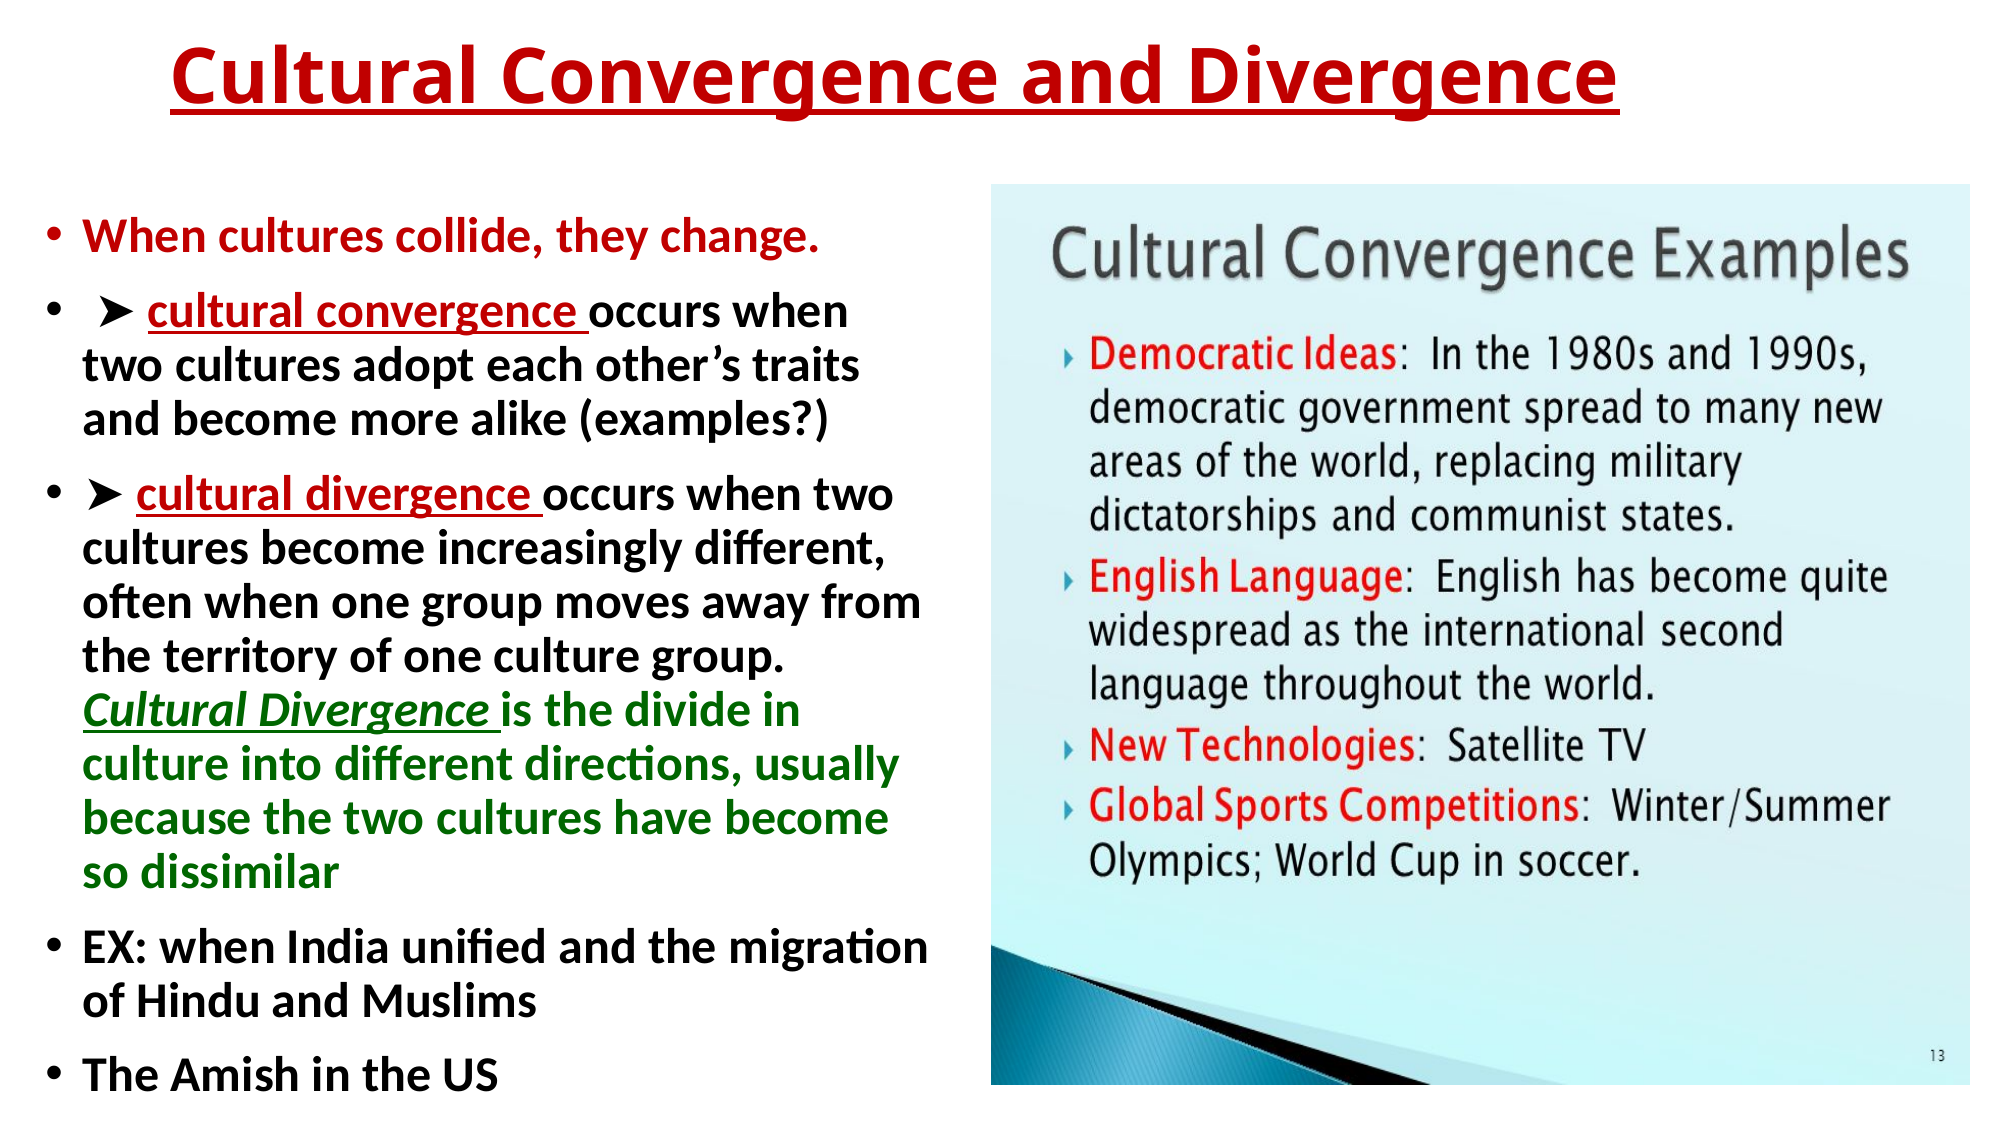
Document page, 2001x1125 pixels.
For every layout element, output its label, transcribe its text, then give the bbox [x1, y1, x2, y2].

title Cultural Convergence and Divergence [134, 0, 1800, 157]
list When cultures collide, they change. ➤ cultural convergence occurs when two cultures adopt each other’s traits and become more alike (examples?) ➤ cultural divergence occurs when two cultures become increasingly different, often when one group moves away from the territory of one culture group. Cultural Divergence is the divide in culture into different directions, usually because the two cultures have become so dissimilar EX: when India unified and the migration of Hindu and Muslims The Amish in the US [30, 202, 955, 1125]
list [991, 184, 1970, 1085]
